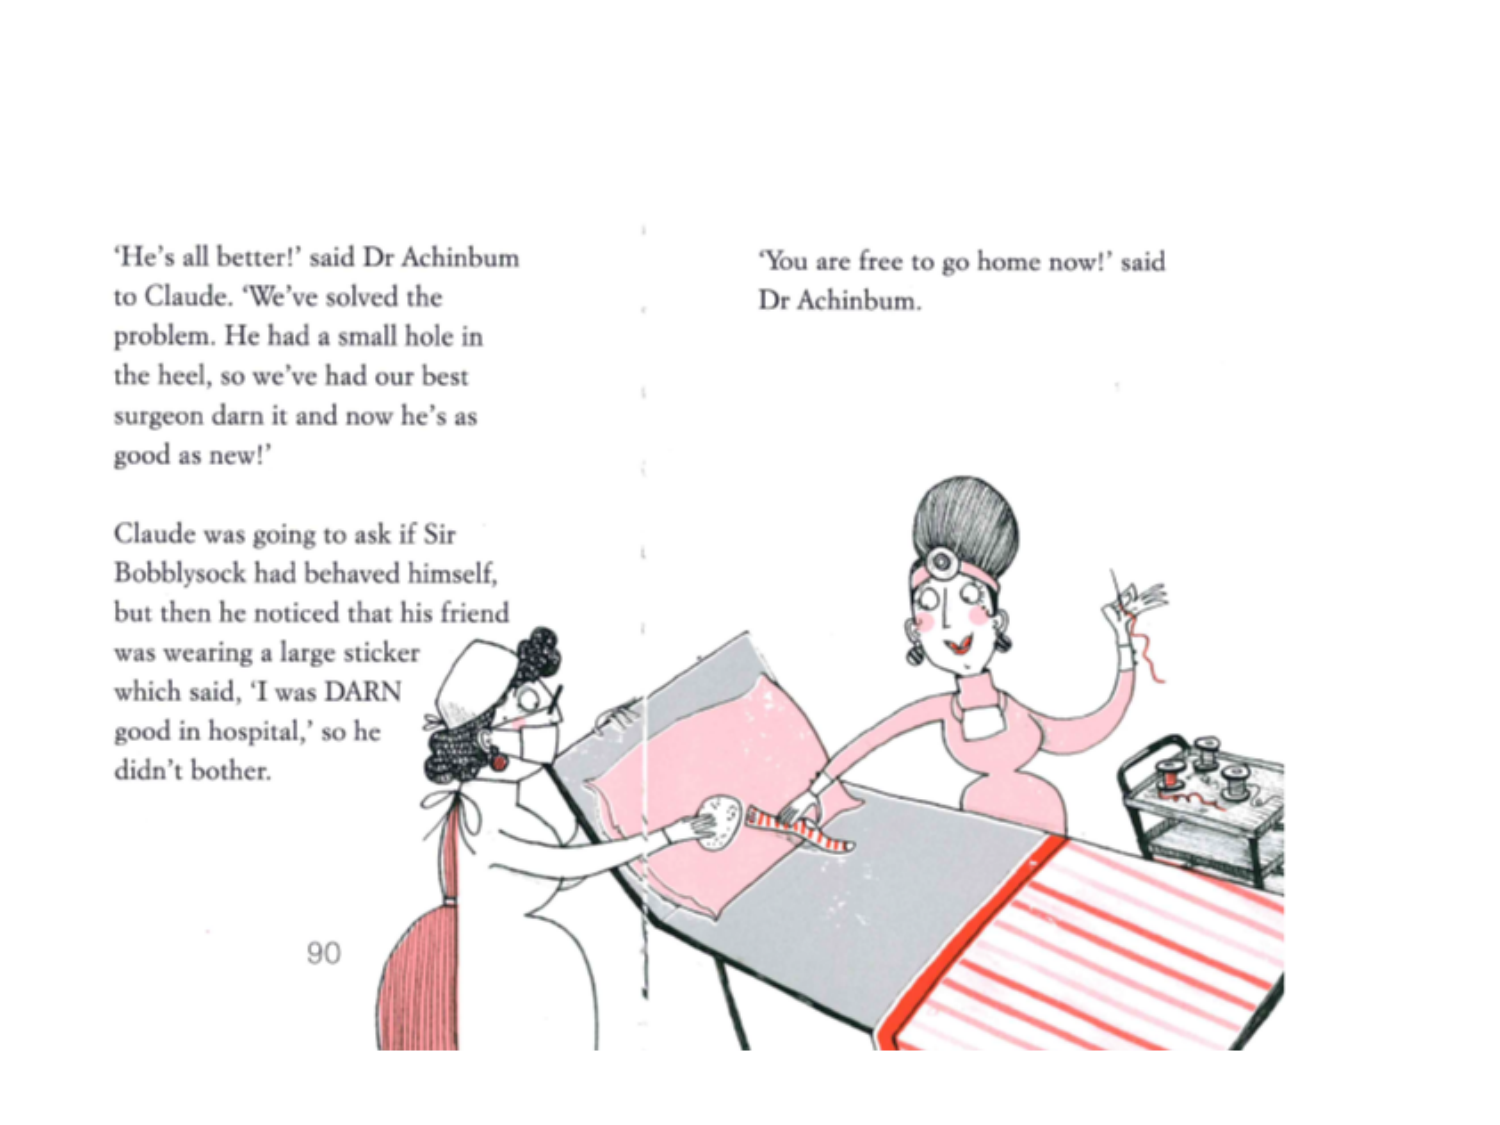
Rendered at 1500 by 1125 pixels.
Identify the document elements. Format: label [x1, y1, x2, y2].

picture [25, 155, 1318, 1083]
